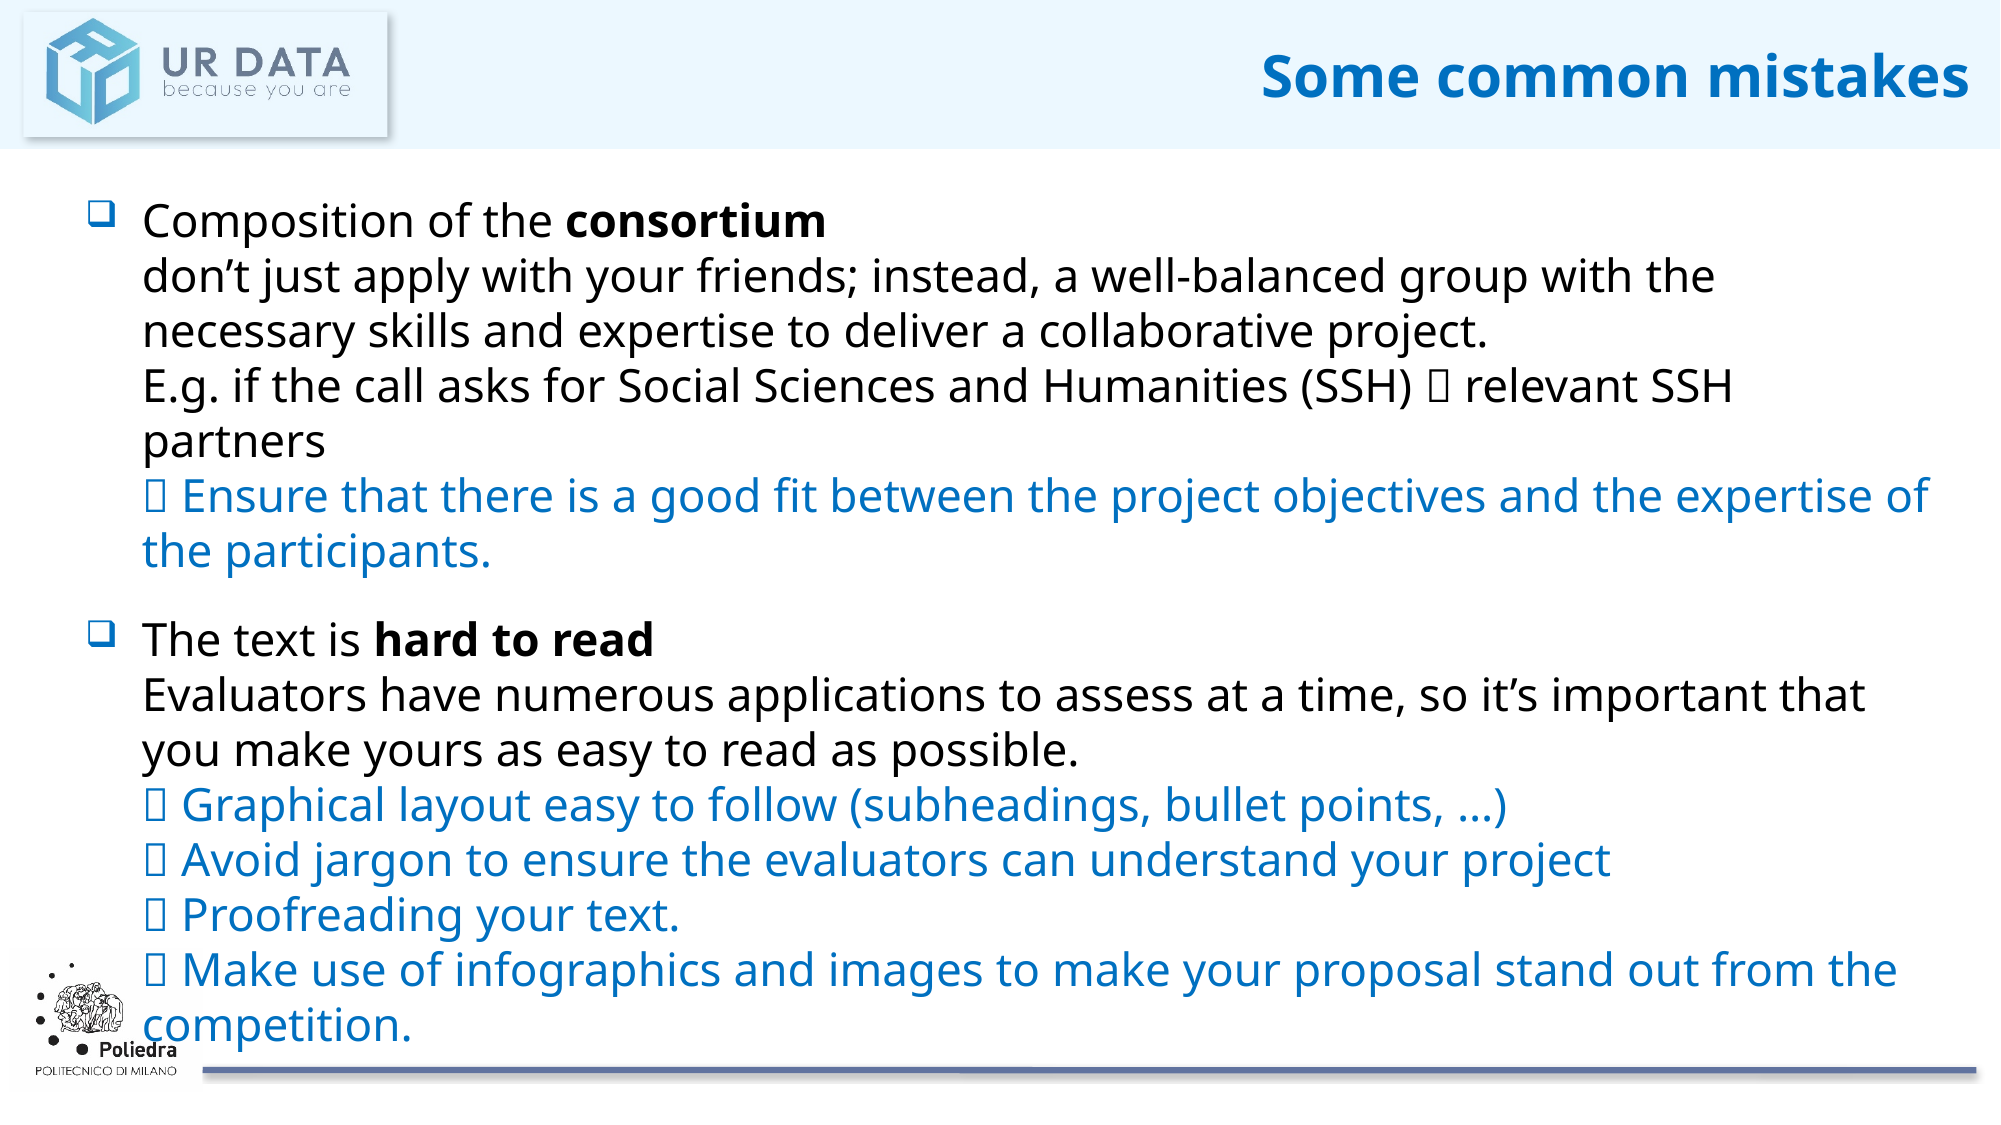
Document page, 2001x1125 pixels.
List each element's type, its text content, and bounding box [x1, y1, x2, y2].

list Composition of the consortium don’t just apply with your friends; instead, a well-balanced group with the necessary skills and expertise to deliver a collaborative project. E.g. if the call asks for Social Sciences and Humanities (SSH)  relevant SSH partners  Ensure that there is a good fit between the project objectives and the expertise of the participants. The text is hard to read Evaluators have numerous applications to assess at a time, so it’s important that you make yours as easy to read as possible.  Graphical layout easy to follow (subheadings, bullet points, …)  Avoid jargon to ensure the evaluators can understand your project  Proofreading your text.  Make use of infographics and images to make your proposal stand out from the competition. [70, 184, 1945, 971]
title Some common mistakes [0, 0, 2000, 149]
picture [9, 948, 203, 1092]
